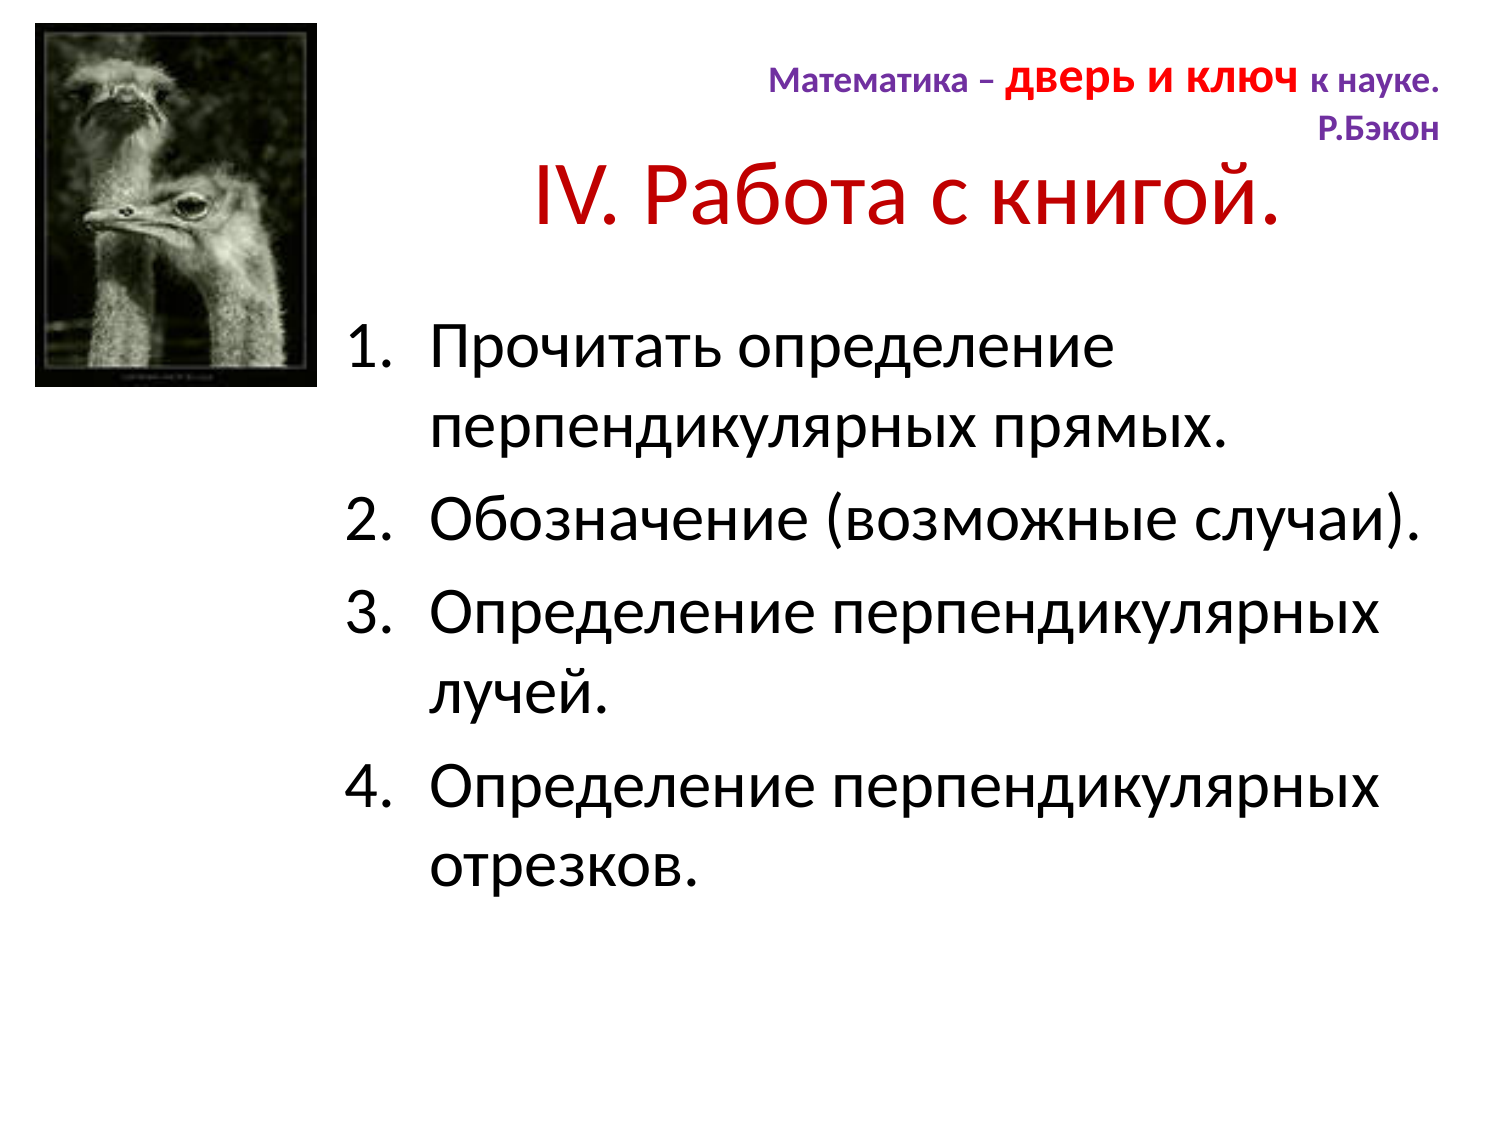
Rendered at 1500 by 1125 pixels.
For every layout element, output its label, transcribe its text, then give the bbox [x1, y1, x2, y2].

list Прочитать определение перпендикулярных прямых. Обозначение (возможные случаи). Определение перпендикулярных лучей. Определение перпендикулярных отрезков. [316, 292, 1465, 1081]
picture [34, 23, 317, 387]
text_box Математика – дверь и ключ к науке. Р.Бэкон [753, 35, 1456, 155]
title IV. Работа с книгой. [363, 93, 1454, 282]
